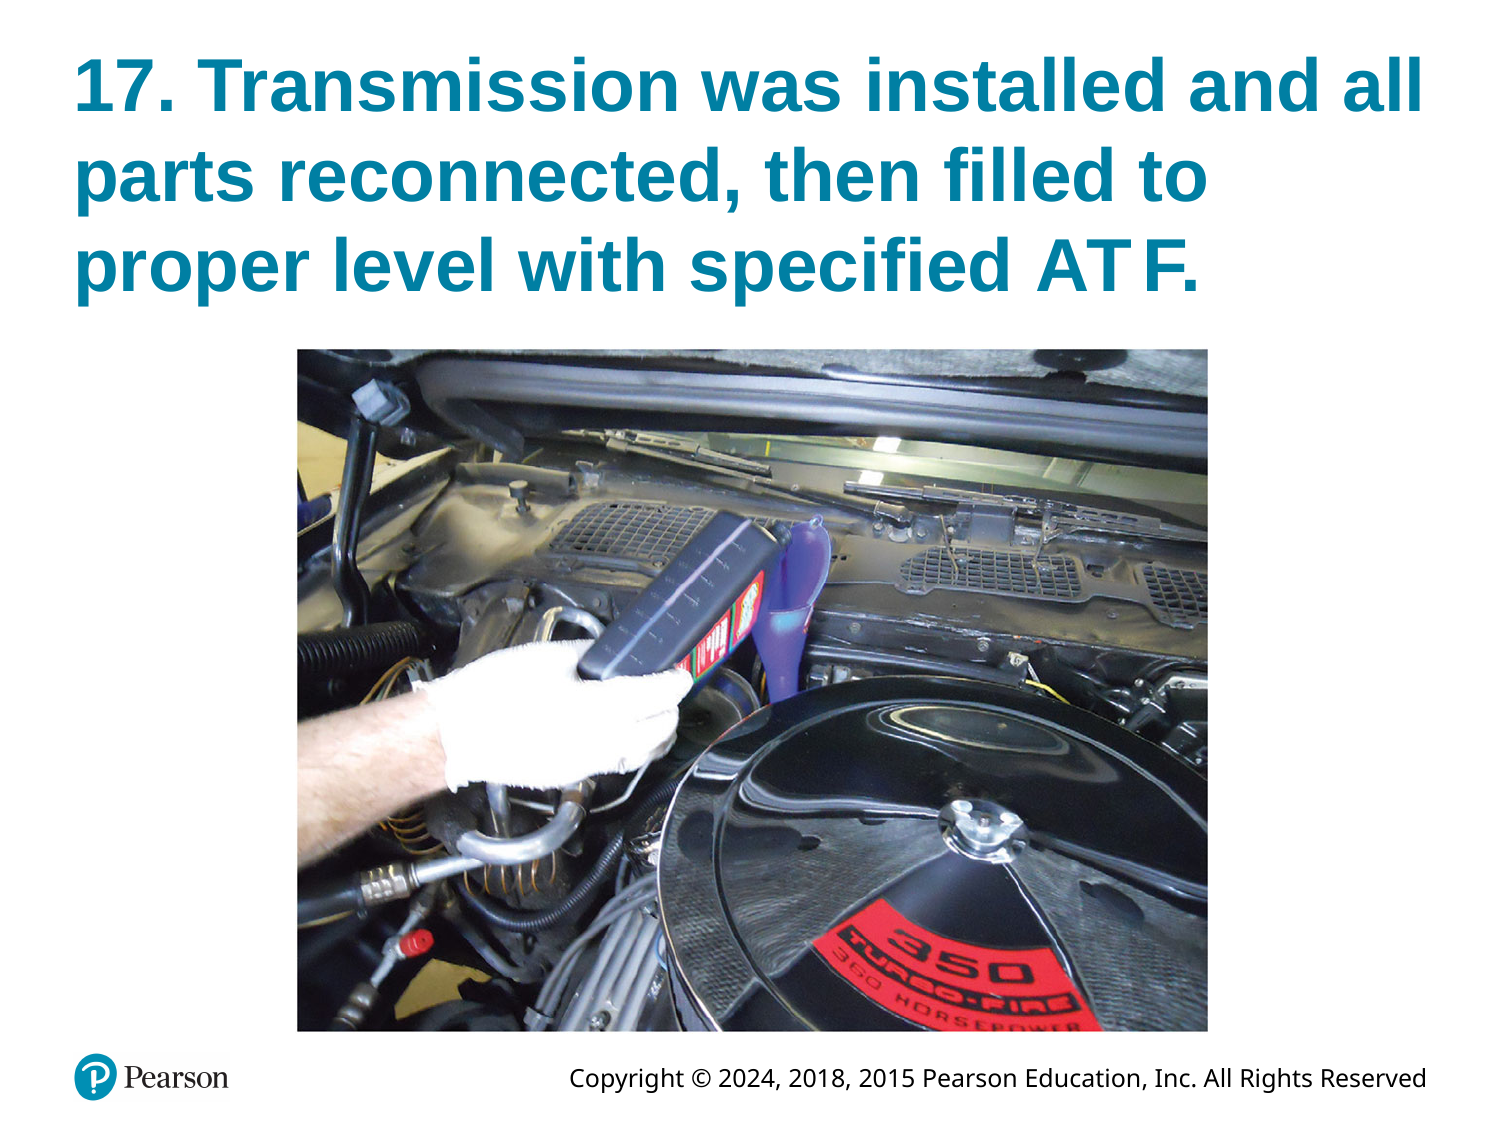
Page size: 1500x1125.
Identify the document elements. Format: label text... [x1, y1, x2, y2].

picture [73, 1052, 230, 1102]
title 17. Transmission was installed and all parts reconnected, then filled to proper level with specified A T F. [73, 33, 1430, 309]
picture [294, 347, 1209, 1034]
